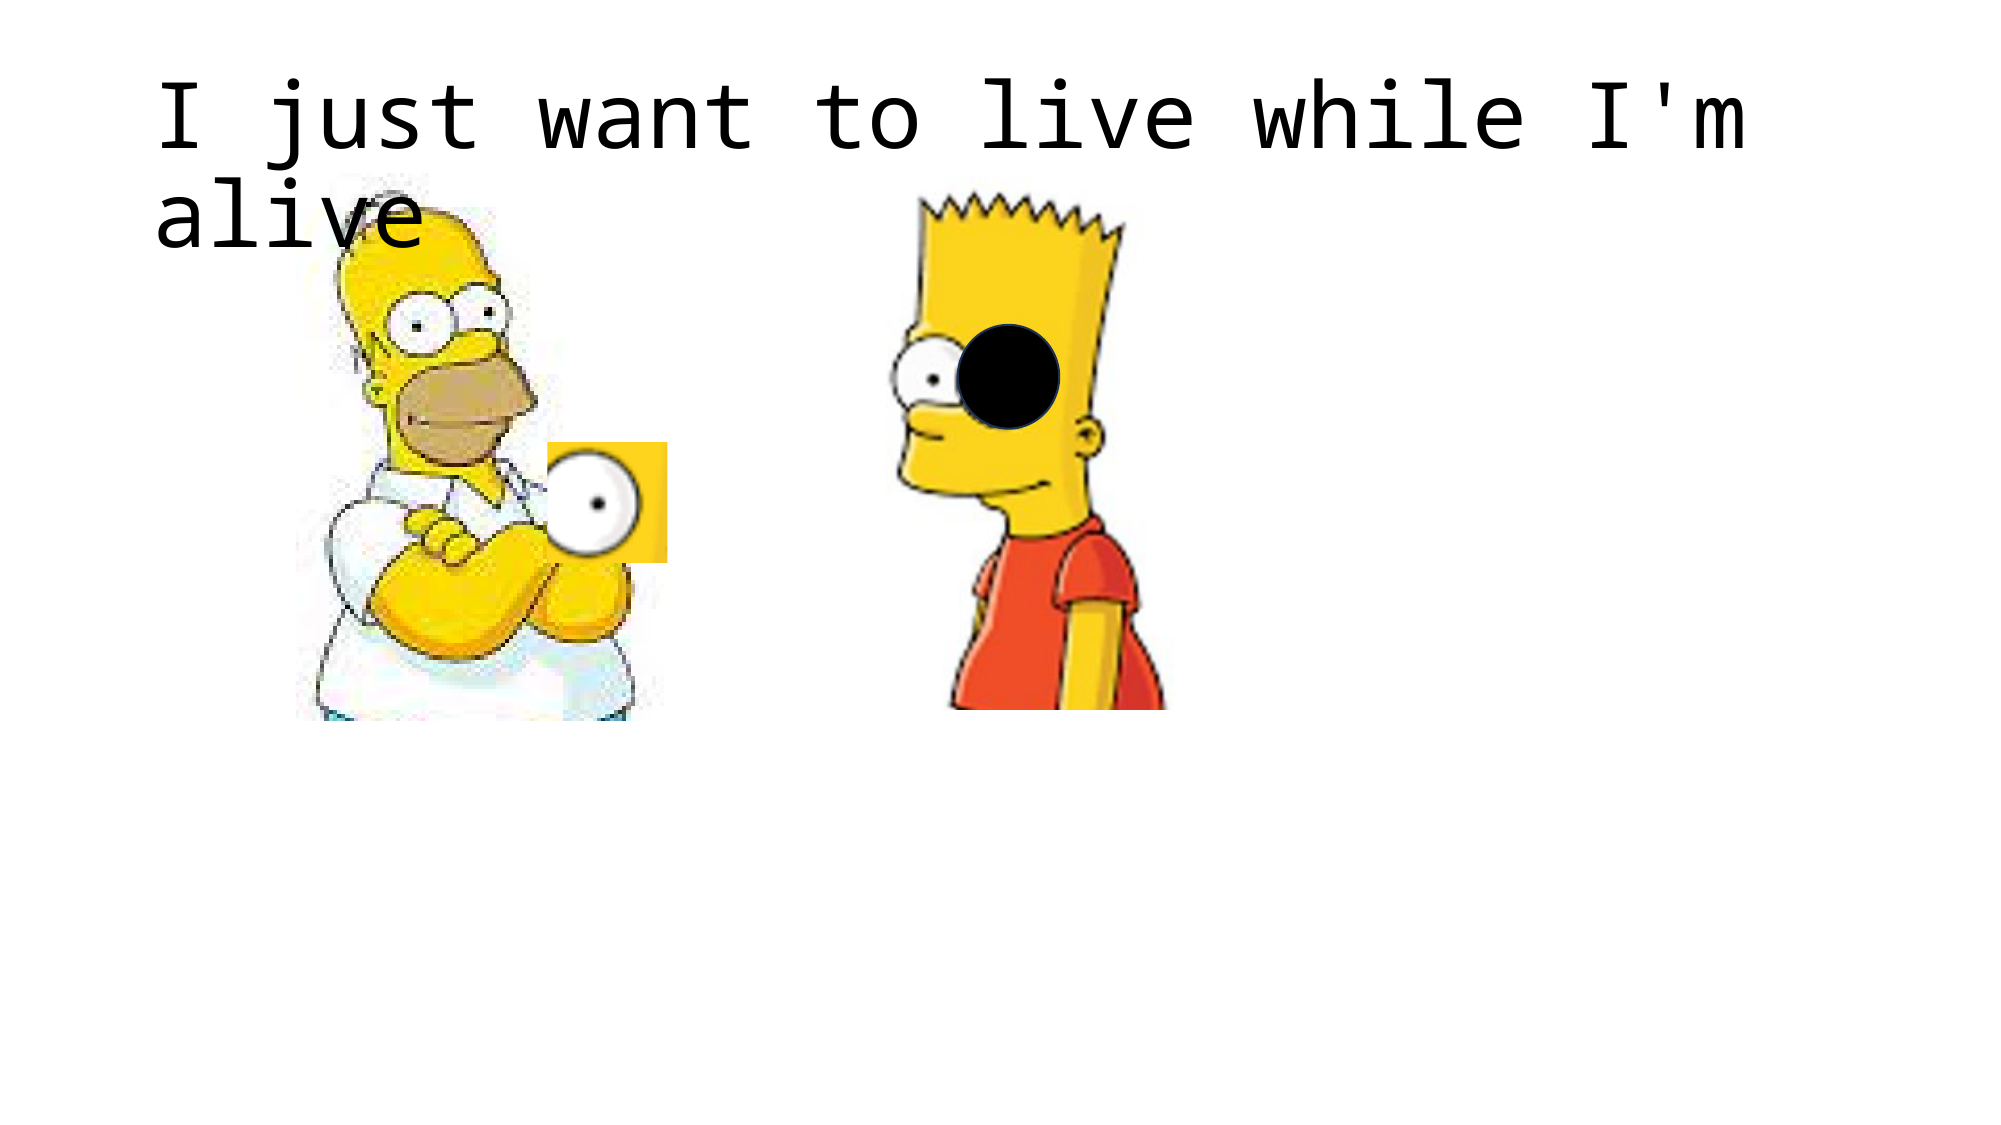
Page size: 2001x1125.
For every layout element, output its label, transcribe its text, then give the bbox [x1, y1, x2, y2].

picture [295, 140, 669, 721]
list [807, 120, 1282, 710]
title I just want to live while I'm alive [137, 59, 1863, 278]
